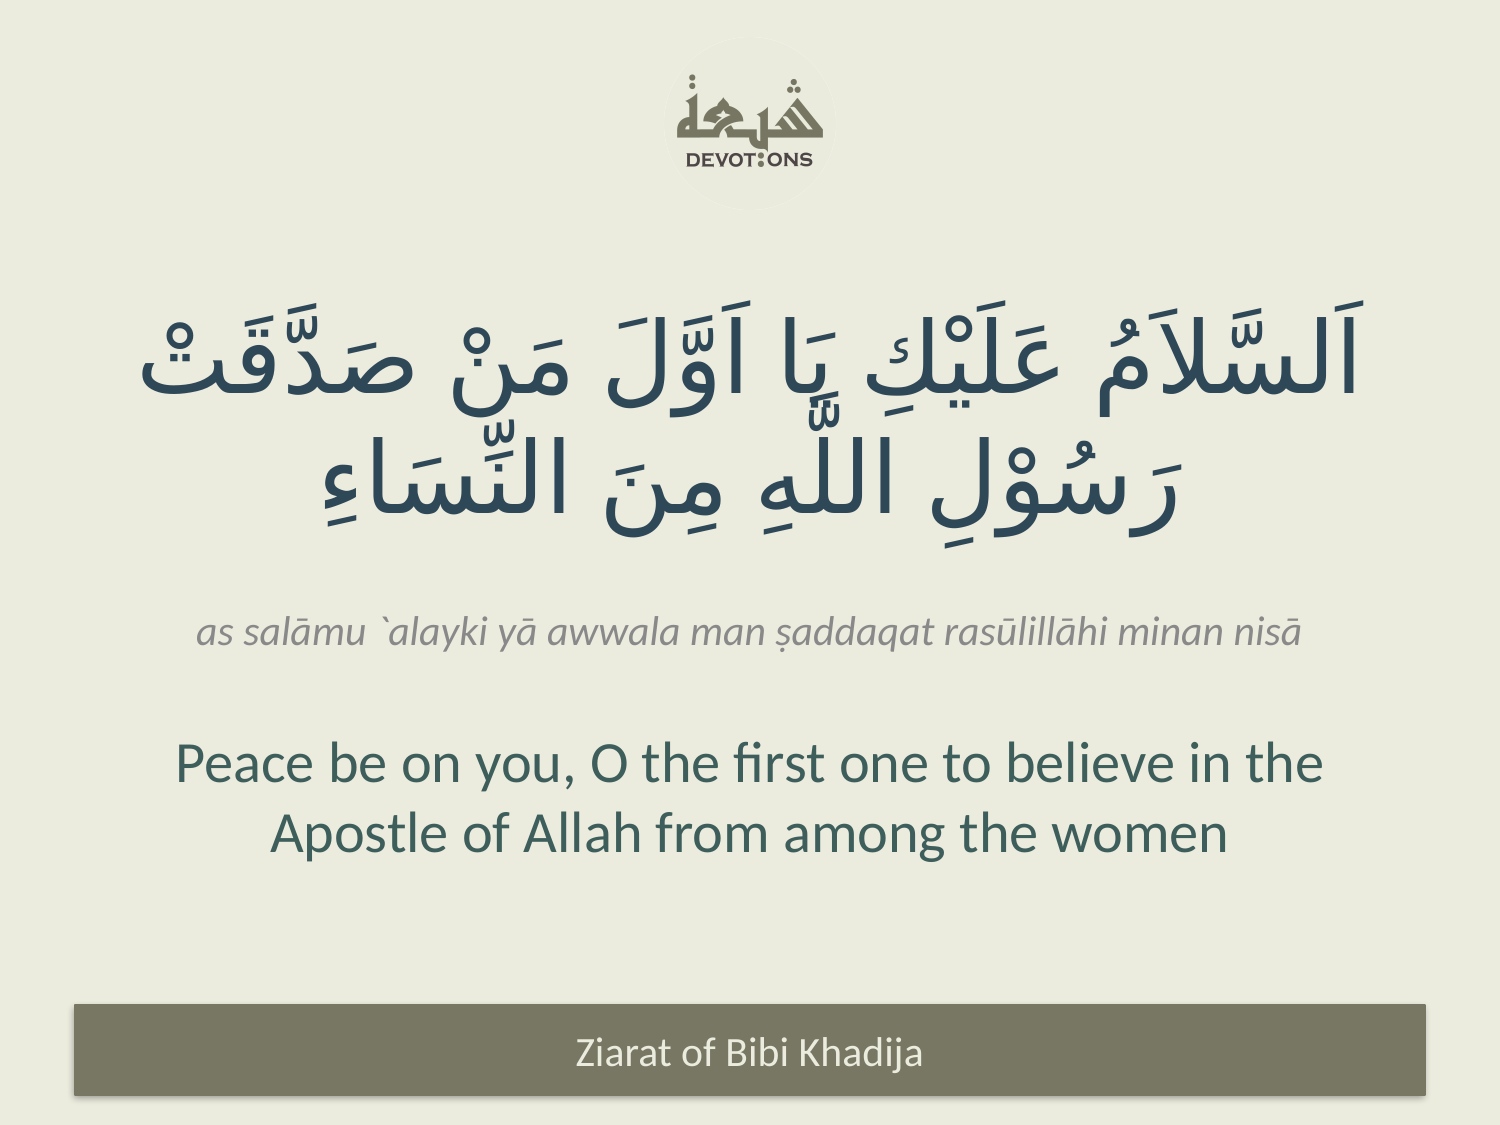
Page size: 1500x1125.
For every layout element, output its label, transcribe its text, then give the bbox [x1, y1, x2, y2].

text_box Ziarat of Bibi Khadija [560, 1017, 940, 1083]
text_box اَلسَّلاَمُ عَلَيْكِ يَا اَوَّلَ مَنْ صَدَّقَتْ رَسُوْلِ اللَّهِ مِنَ النِّسَاءِ as salāmu `alayki yā awwala man ṣaddaqat rasūlillāhi minan nisā Peace be on you, O the first one to believe in the Apostle of Allah from among the women [74, 286, 1425, 871]
picture [656, 29, 844, 218]
text_box [74, 1004, 1426, 1096]
